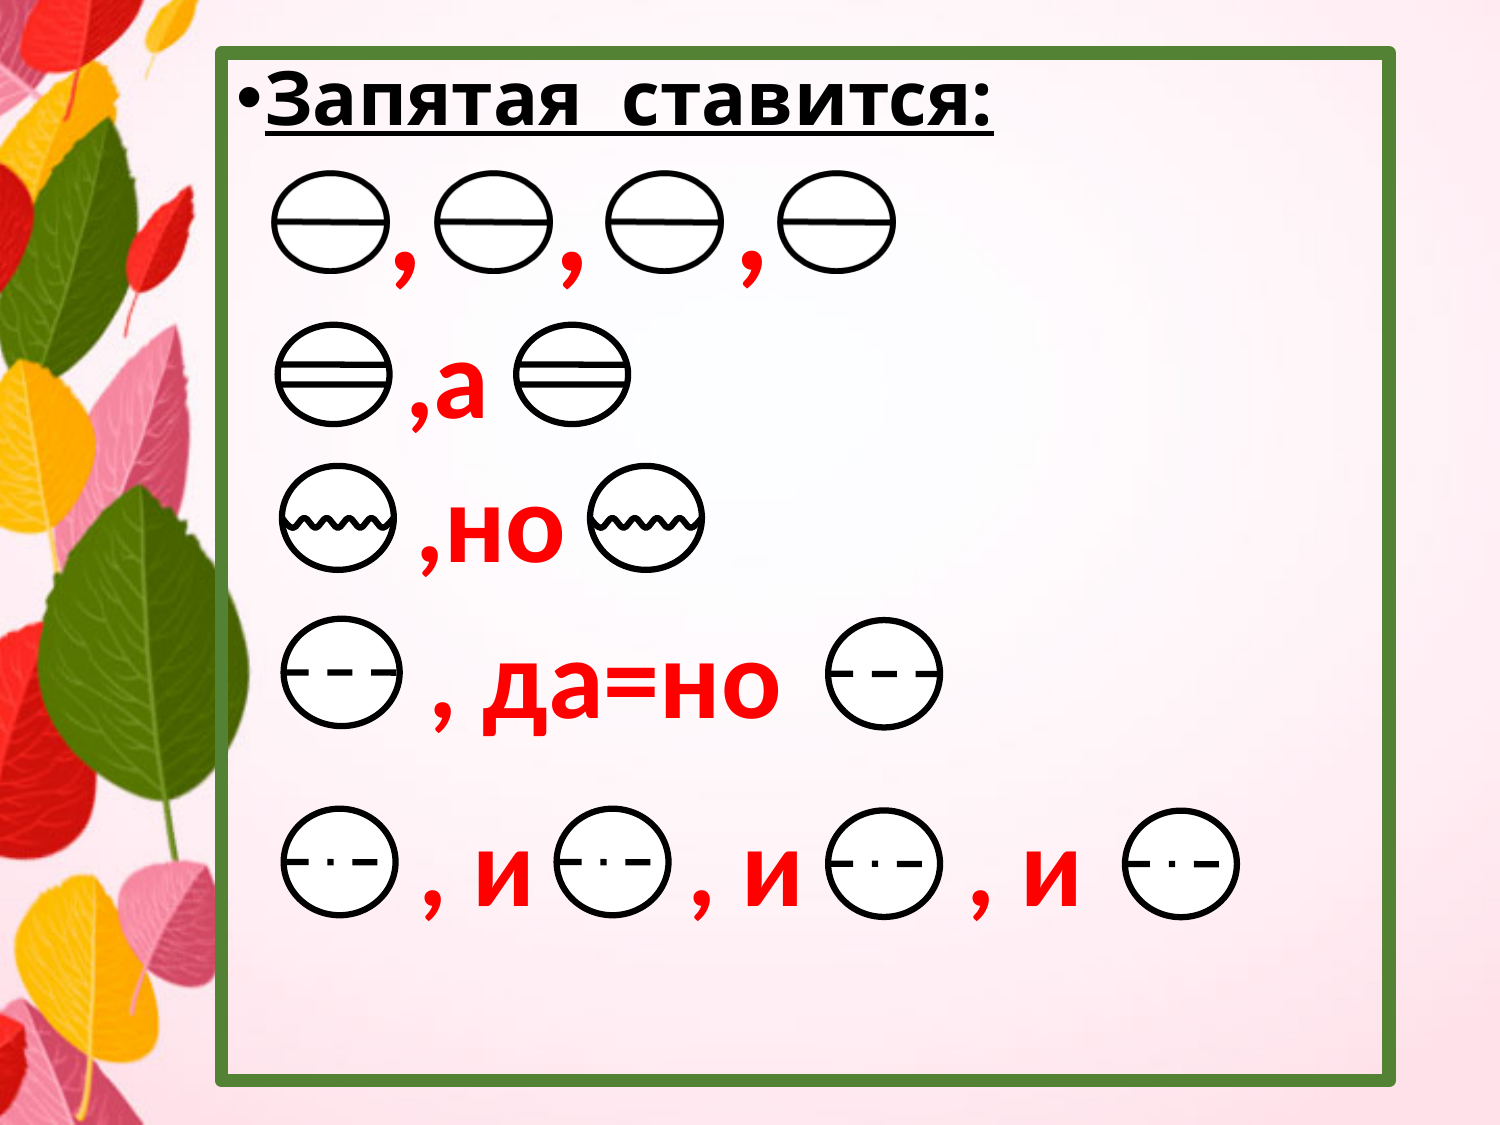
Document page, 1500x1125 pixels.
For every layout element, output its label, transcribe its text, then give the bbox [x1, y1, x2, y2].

text_box , да=но [413, 598, 797, 748]
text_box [589, 465, 702, 570]
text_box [556, 808, 669, 916]
text_box , [719, 125, 785, 306]
text_box , и [402, 786, 551, 937]
list Запятая ставится: [221, 52, 1390, 1081]
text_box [283, 808, 396, 916]
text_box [516, 324, 629, 425]
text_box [828, 810, 941, 917]
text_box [828, 620, 941, 728]
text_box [281, 465, 394, 570]
text_box , и [951, 786, 1124, 937]
picture [0, 0, 1500, 1125]
text_box , [539, 126, 606, 307]
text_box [283, 618, 400, 727]
text_box ,а [389, 298, 505, 449]
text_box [1124, 810, 1237, 918]
text_box ,но [400, 442, 582, 593]
text_box , [372, 126, 438, 307]
text_box , и [672, 786, 820, 937]
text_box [277, 324, 390, 425]
